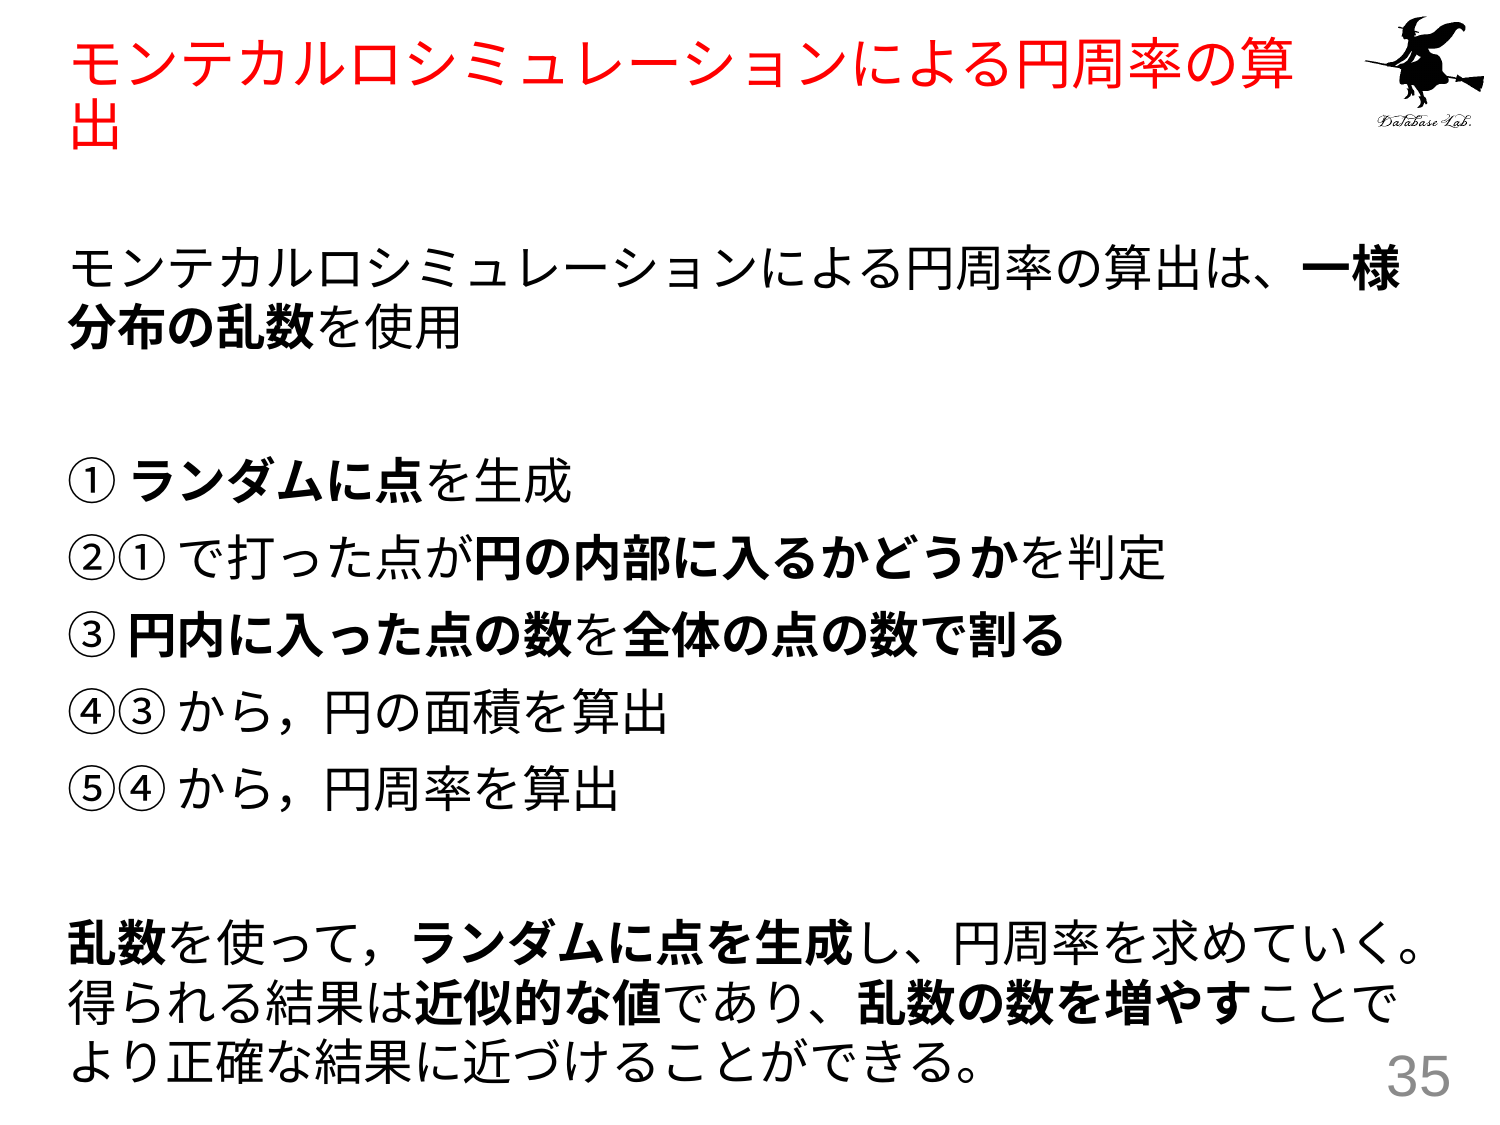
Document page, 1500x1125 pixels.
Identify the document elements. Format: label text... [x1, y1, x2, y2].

title モンテカルロシミュレーションによる円周率の算出 [52, 28, 1324, 166]
picture [1362, 14, 1486, 130]
slide_number 35 [1129, 1042, 1467, 1103]
list モンテカルロシミュレーションによる円周率の算出は、一様分布の乱数を使用 ①ランダムに点を生成 ②①で打った点が円の内部に入るかどうかを判定 ③円内に入った点の数を全体の点の数で割る ④③から，円の面積を算出 ⑤④から，円周率を算出 乱数を使って，ランダムに点を生成し、円周率を求めていく。得られる結果は近似的な値であり、乱数の数を増やすことでより正確な結果に近づけることができる。 [52, 228, 1441, 1103]
